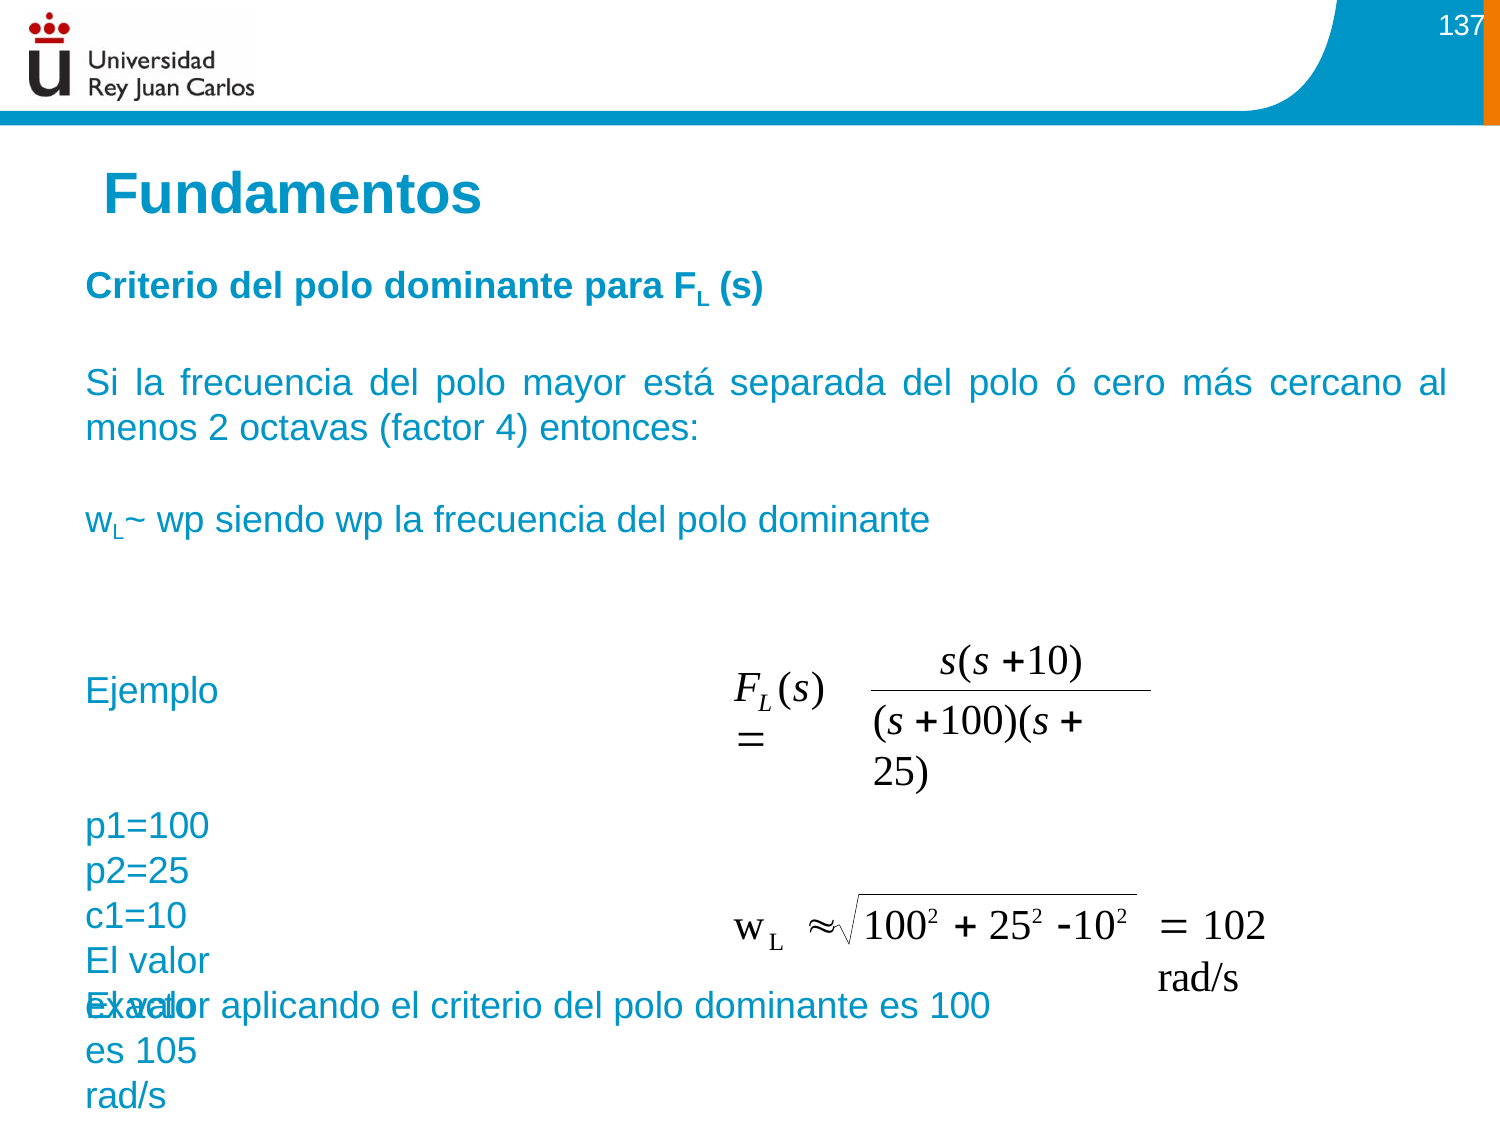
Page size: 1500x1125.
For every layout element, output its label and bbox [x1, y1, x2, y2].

text_box [727, 894, 1139, 956]
text_box [732, 656, 863, 761]
text_box [1155, 894, 1346, 1000]
text_box [83, 664, 223, 712]
text_box [1436, 4, 1489, 42]
title [101, 152, 488, 259]
picture [29, 12, 254, 101]
text_box [77, 259, 1462, 544]
text_box [937, 629, 1086, 684]
text_box [870, 689, 1152, 794]
text_box [83, 799, 996, 1117]
